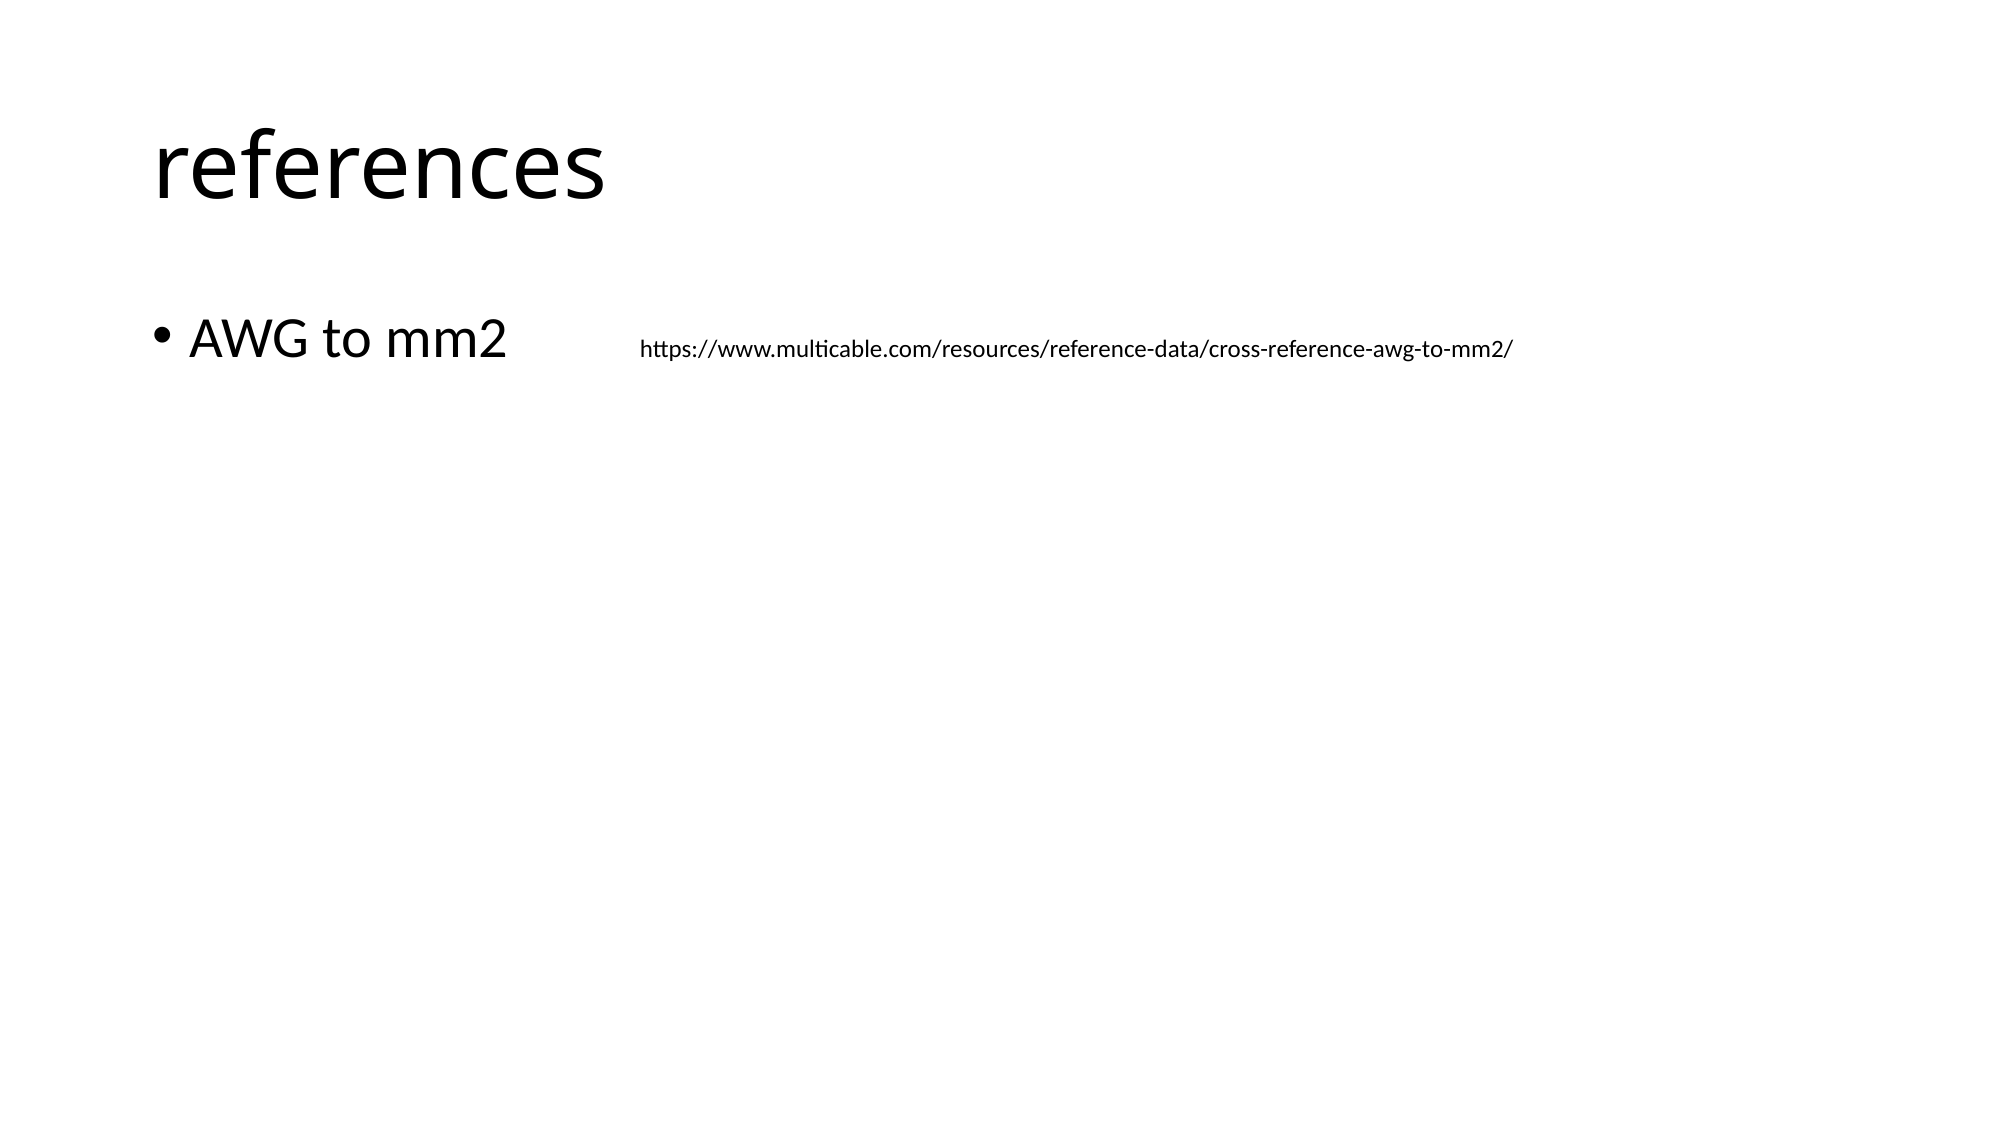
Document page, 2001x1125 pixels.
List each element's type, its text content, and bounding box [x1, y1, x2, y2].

list AWG to mm2 https://www.multicable.com/resources/reference-data/cross-reference-awg-to-mm2/ [137, 299, 1863, 1014]
title references [137, 59, 1863, 278]
